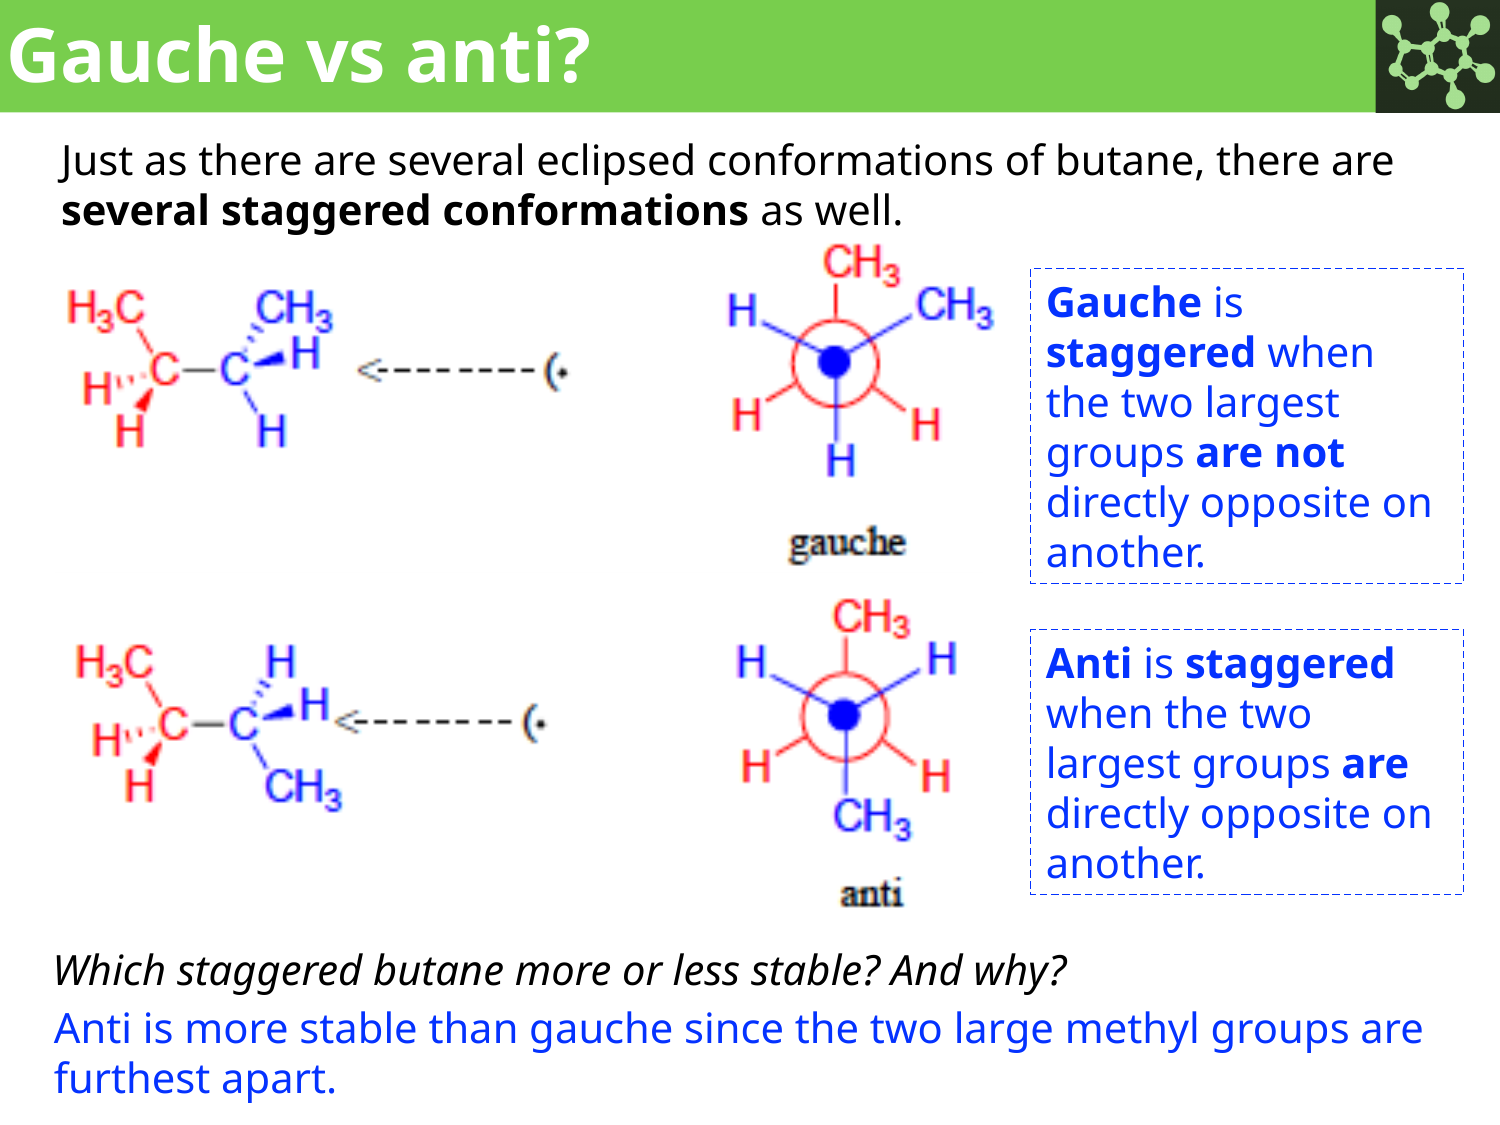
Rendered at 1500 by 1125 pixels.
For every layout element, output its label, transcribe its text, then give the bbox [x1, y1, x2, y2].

text_box Anti is more stable than gauche since the two large methyl groups are furthest apart. [39, 994, 1454, 1109]
picture [14, 200, 1021, 924]
picture [1375, 0, 1500, 113]
text_box Which staggered butane more or less stable? And why? [37, 936, 1453, 1001]
text_box Just as there are several eclipsed conformations of butane, there are several staggered conformations as well. [46, 126, 1462, 242]
text_box Gauche vs anti? [0, 0, 607, 105]
text_box Gauche is staggered when the two largest groups are not directly opposite on another. [1030, 268, 1464, 584]
text_box Anti is staggered when the two largest groups are directly opposite on another. [1030, 629, 1464, 895]
text_box [0, 0, 1375, 113]
